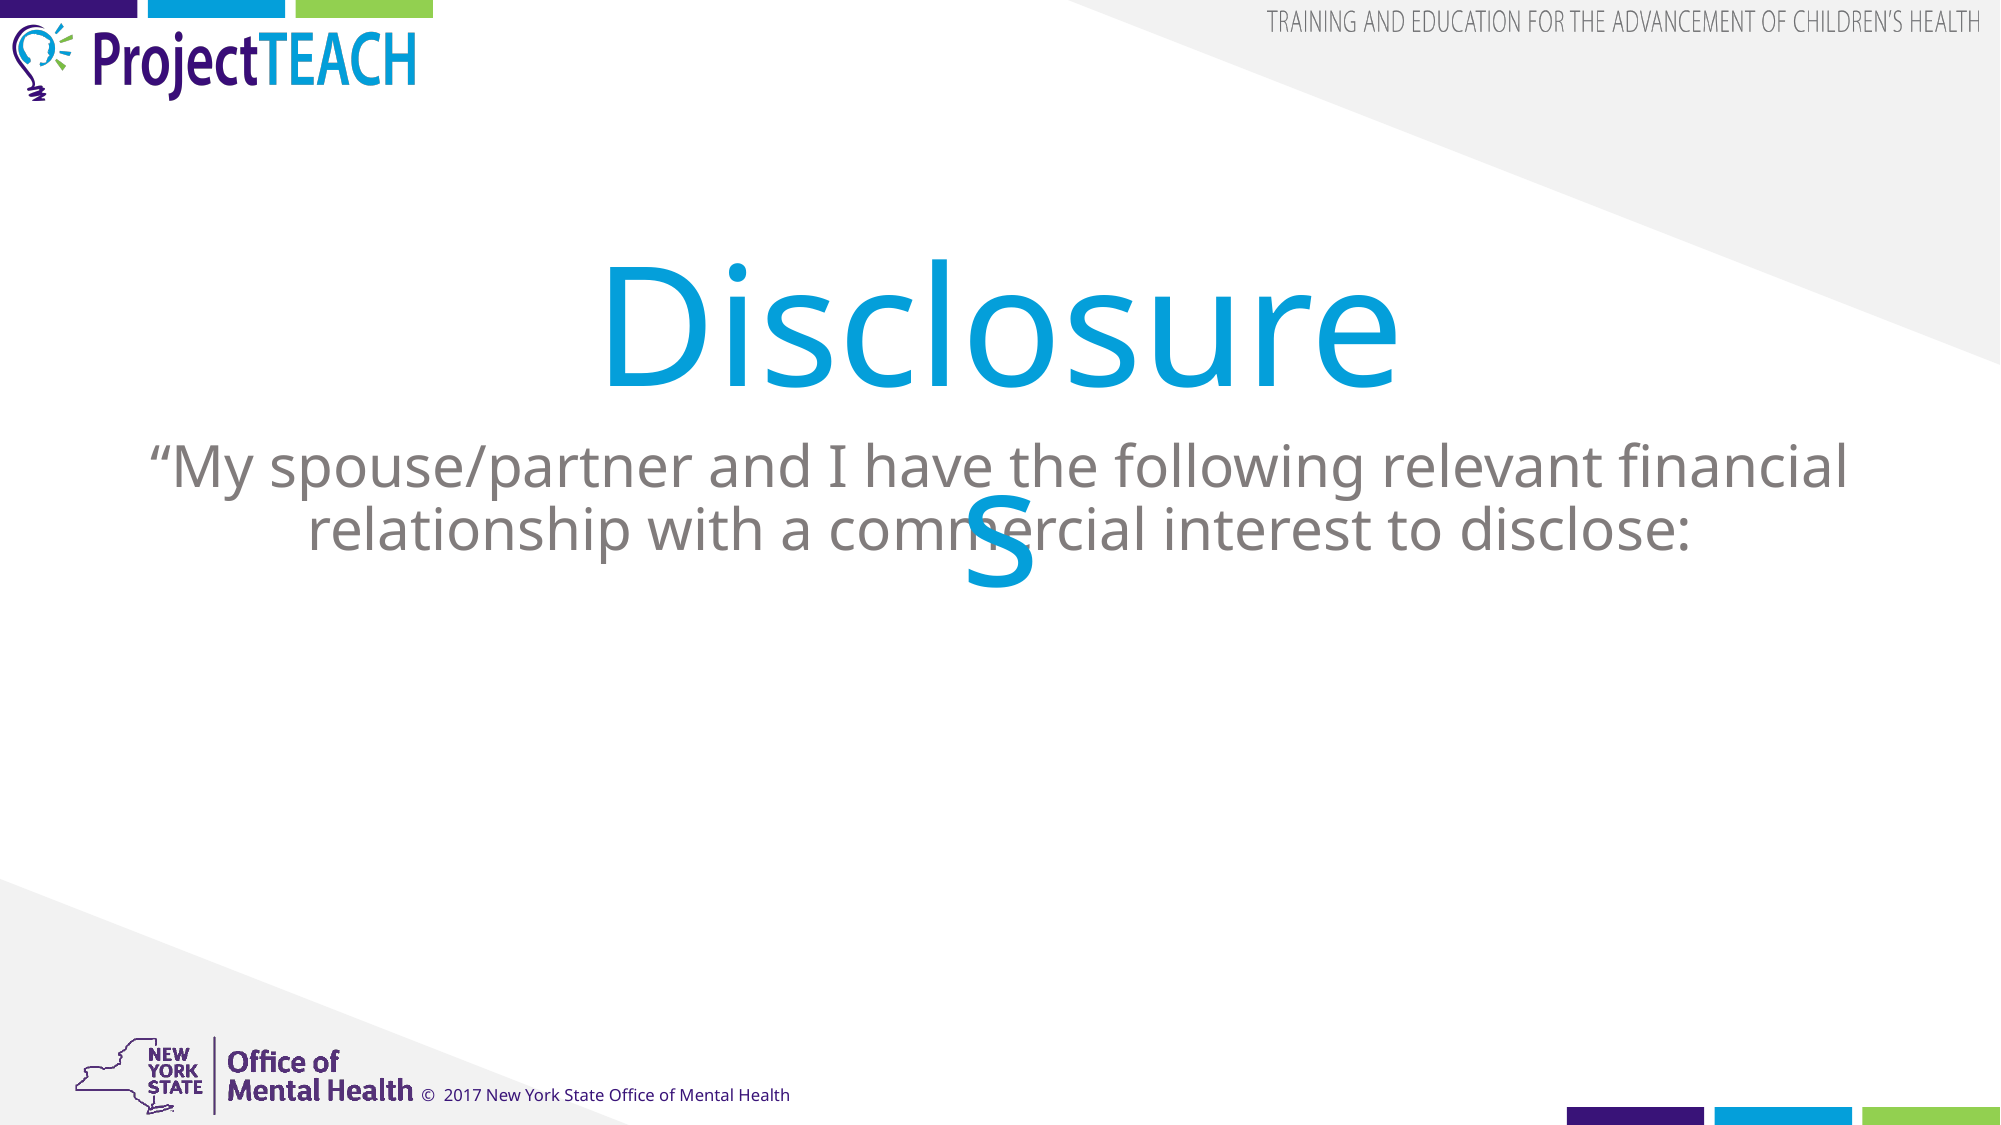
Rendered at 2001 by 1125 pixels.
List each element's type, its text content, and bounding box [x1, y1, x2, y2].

subtitle “My spouse/partner and I have the following relevant financial relationship with a commercial interest to disclose: [70, 429, 1930, 942]
picture [71, 1032, 417, 1119]
picture [12, 23, 415, 101]
picture [1267, 10, 1979, 32]
text_box Disclosures [549, 212, 1450, 628]
